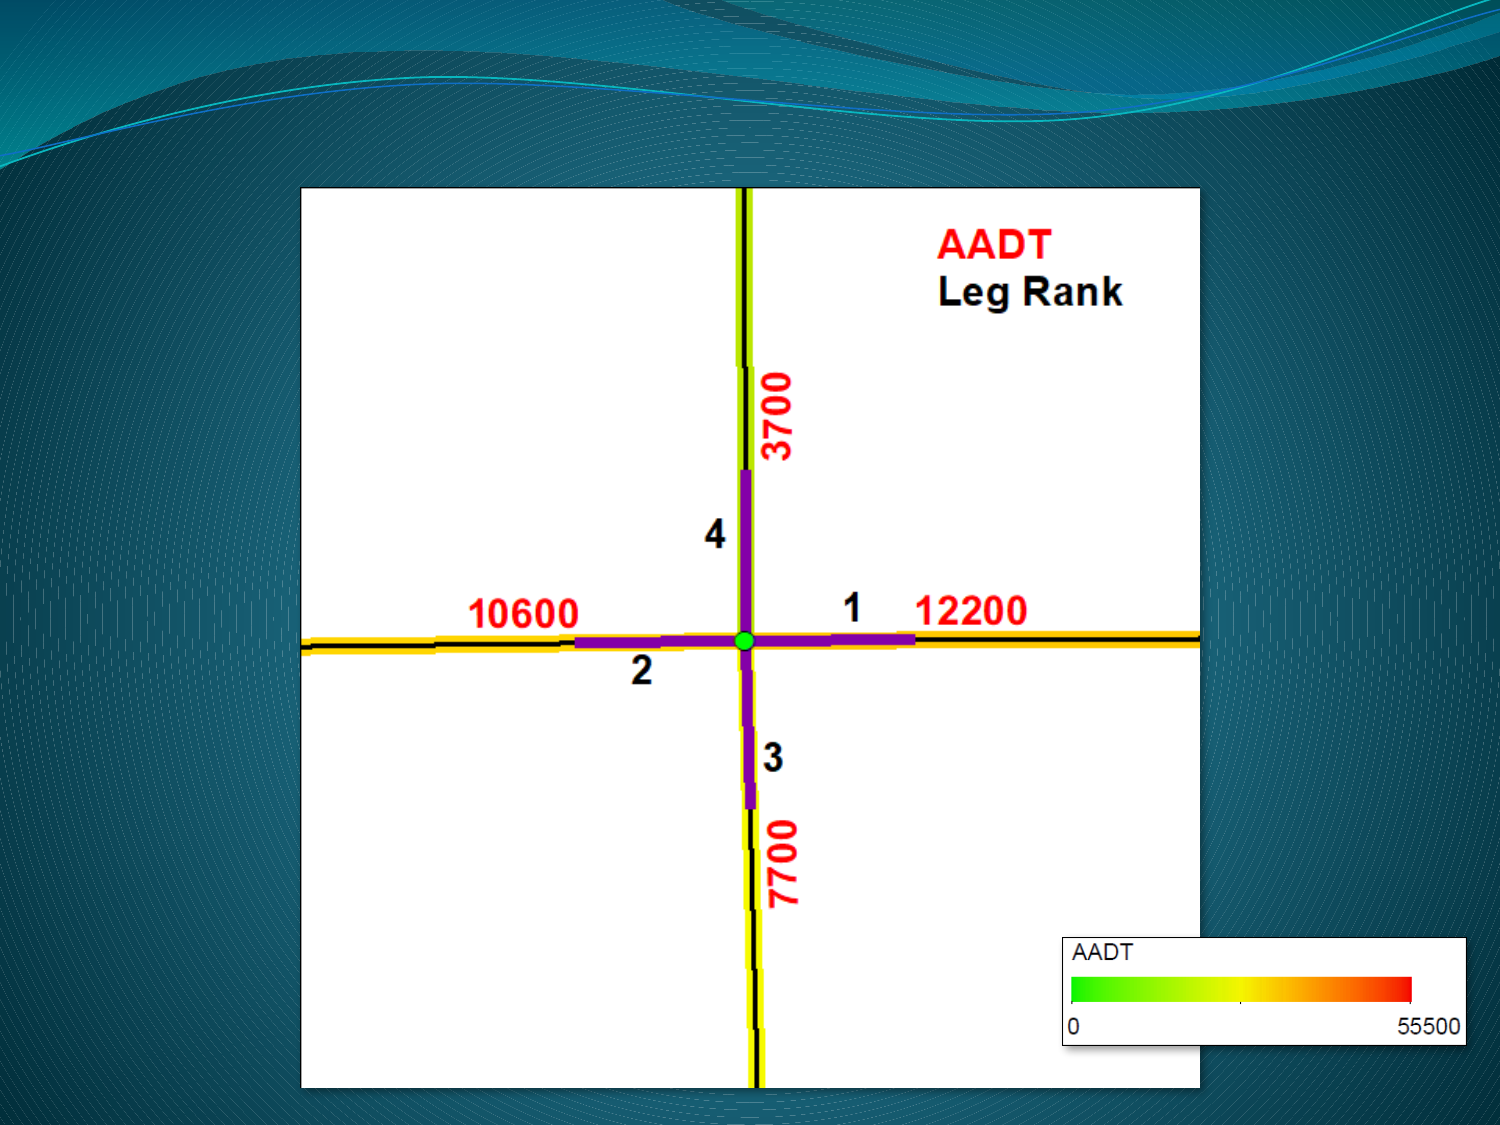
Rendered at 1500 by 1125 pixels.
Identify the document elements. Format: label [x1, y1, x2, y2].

picture [299, 187, 1467, 1088]
